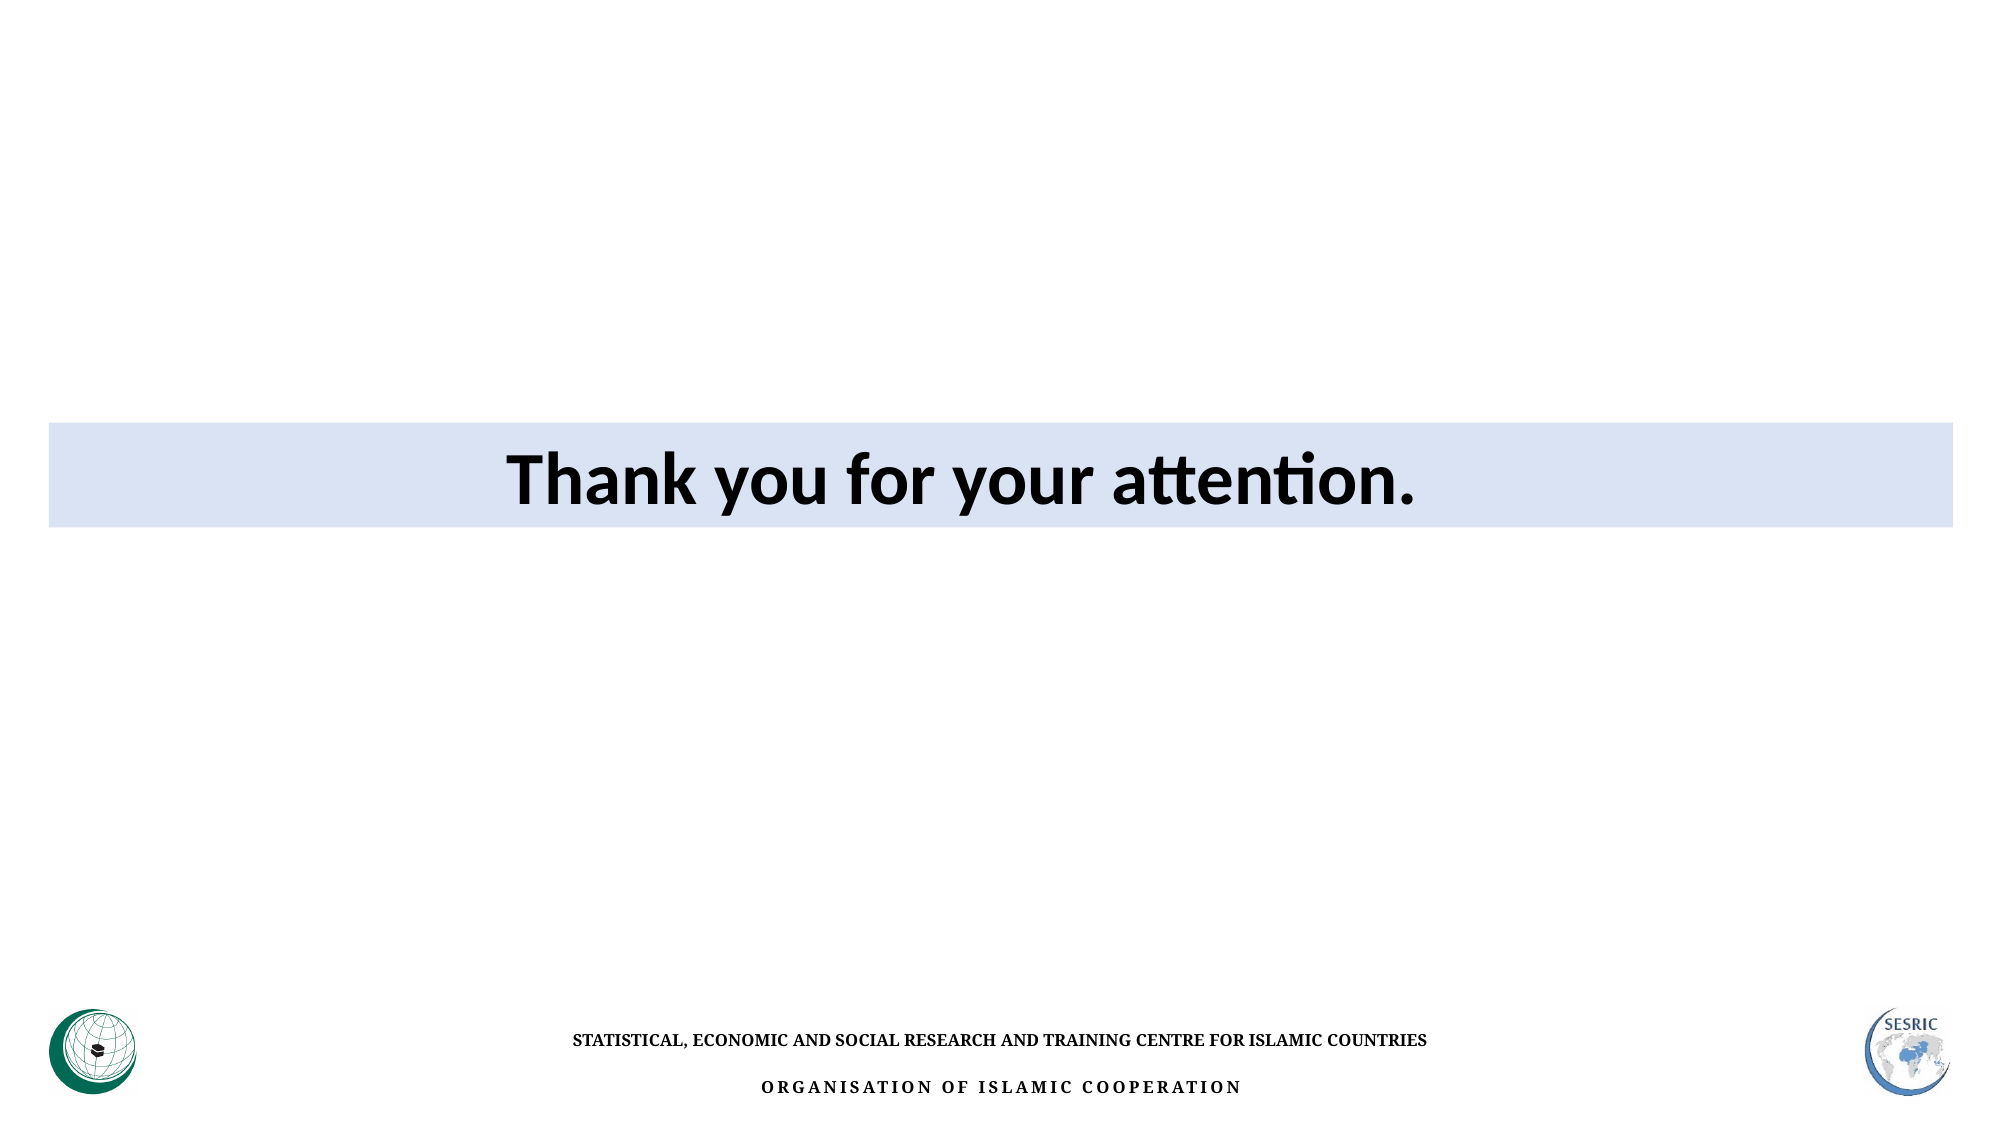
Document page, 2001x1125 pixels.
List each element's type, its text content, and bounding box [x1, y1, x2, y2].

picture [46, 1006, 139, 1097]
text_box STATISTICAL, ECONOMIC AND SOCIAL RESEARCH AND TRAINING CENTRE FOR ISLAMIC COUNTRIES ORGANISATION OF ISLAMIC COOPERATION [357, 1022, 1645, 1125]
picture [1863, 1006, 1951, 1097]
text_box Thank you for your attention. [48, 422, 1953, 528]
